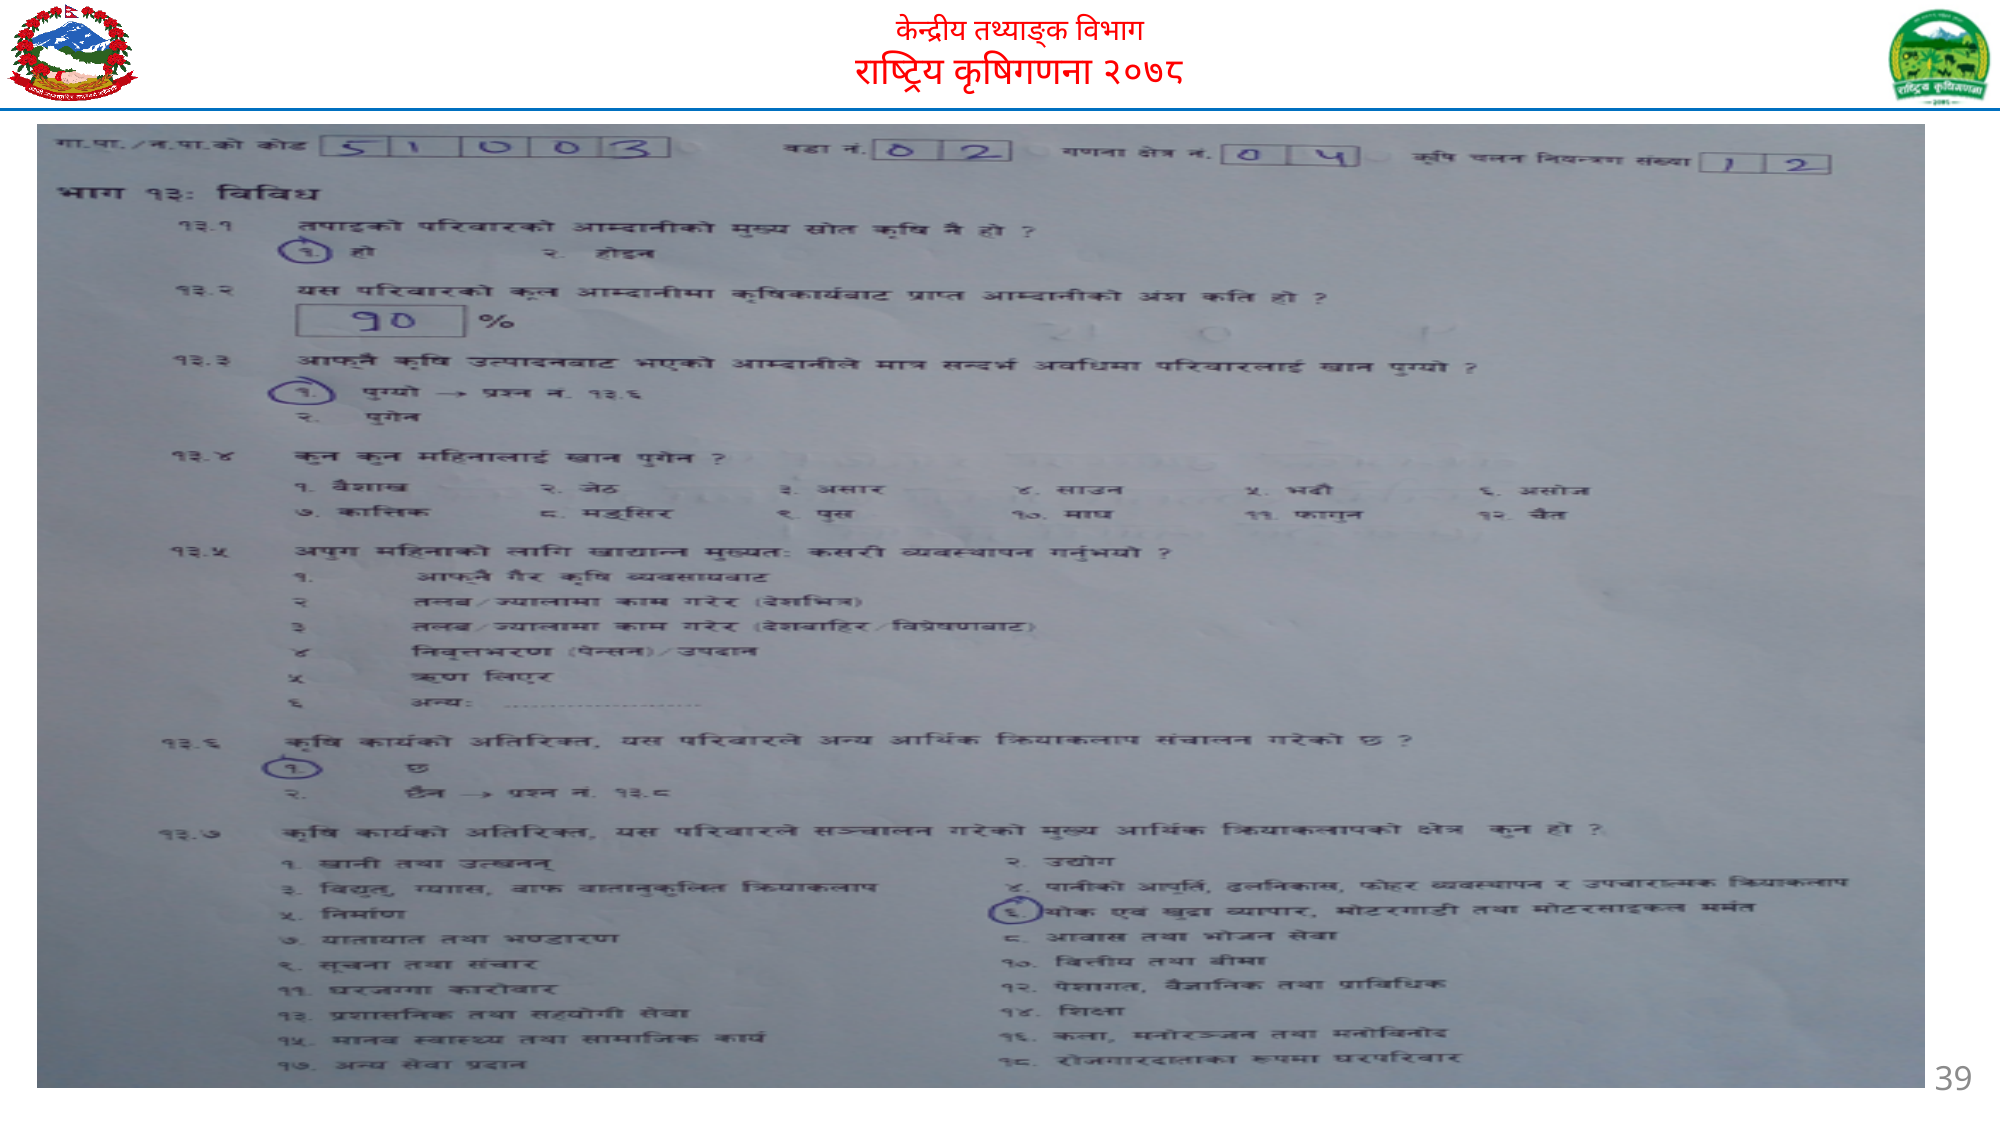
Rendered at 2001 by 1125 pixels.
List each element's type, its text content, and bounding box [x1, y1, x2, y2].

picture [7, 4, 138, 101]
picture [1887, 4, 1993, 108]
slide_number 39 [1537, 1050, 1988, 1110]
picture [37, 124, 1926, 1088]
